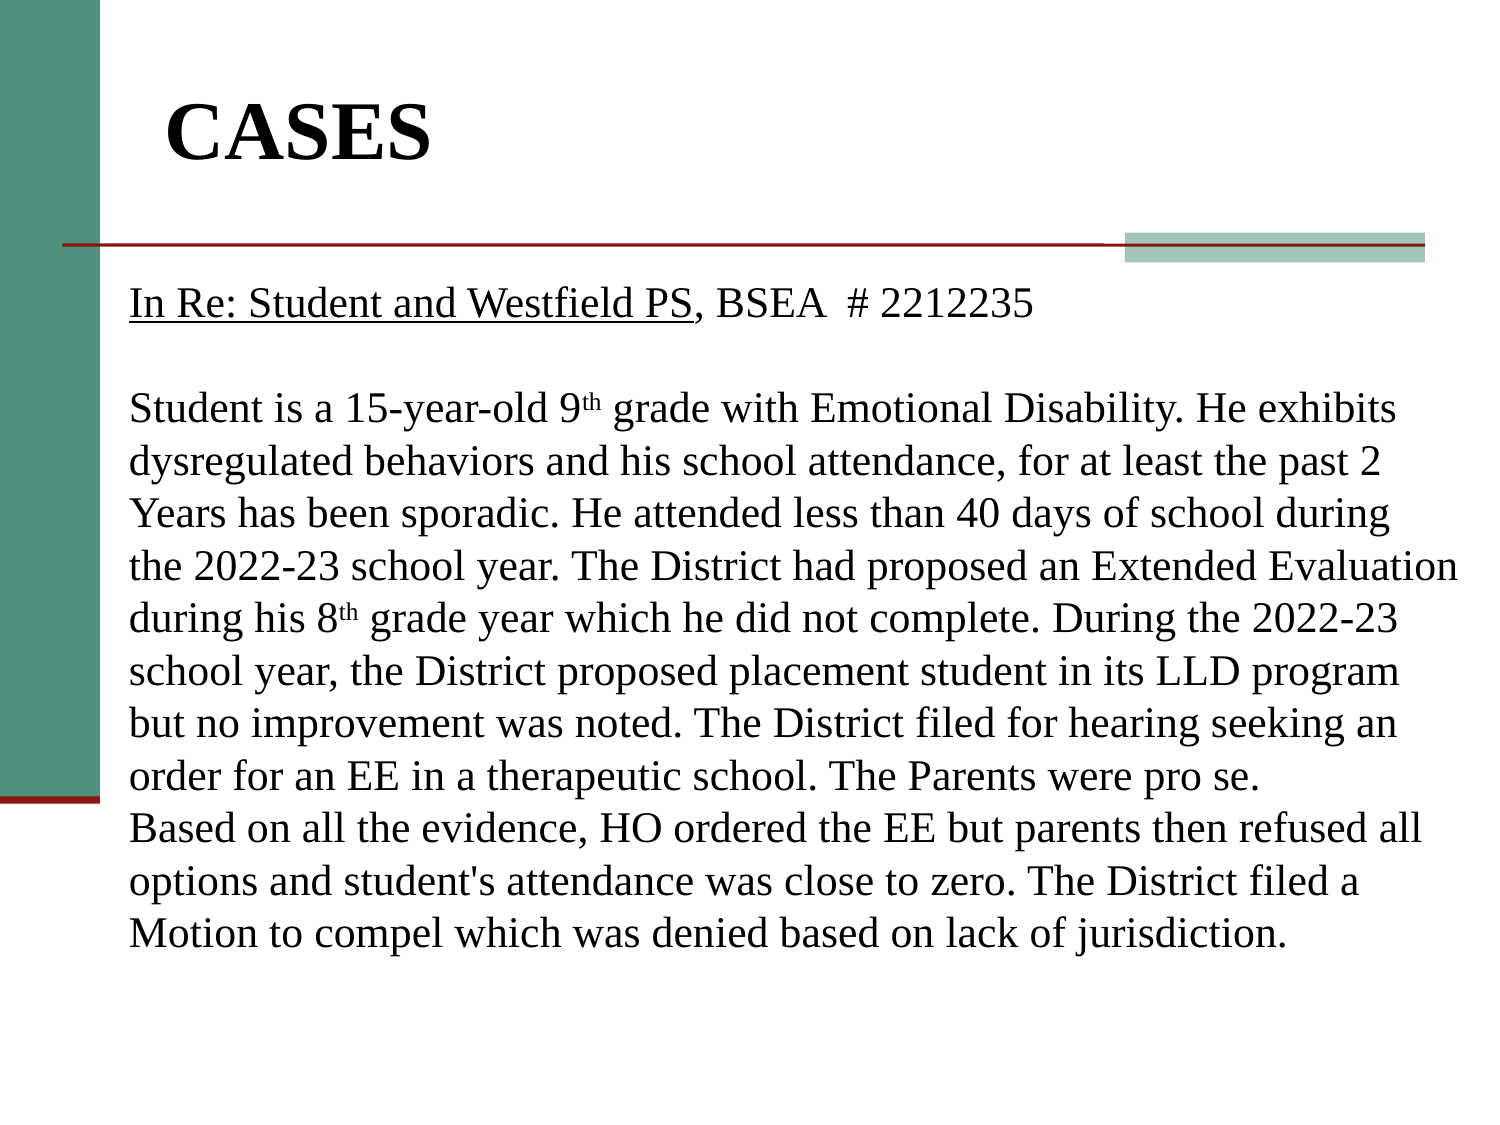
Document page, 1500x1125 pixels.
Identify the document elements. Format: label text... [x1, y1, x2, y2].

text_box CASES [149, 68, 1456, 184]
text_box In Re: Student and Westfield PS, BSEA # 2212235 Student is a 15-year-old 9th grade with Emotional Disability. He exhibits dysregulated behaviors and his school attendance, for at least the past 2 Years has been sporadic. He attended less than 40 days of school during the 2022-23 school year. The District had proposed an Extended Evaluation during his 8th grade year which he did not complete. During the 2022-23 school year, the District proposed placement student in its LLD program but no improvement was noted. The District filed for hearing seeking an order for an EE in a therapeutic school. The Parents were pro se. Based on all the evidence, HO ordered the EE but parents then refused all options and student's attendance was close to zero. The District filed a Motion to compel which was denied based on lack of jurisdiction. [114, 266, 1478, 991]
